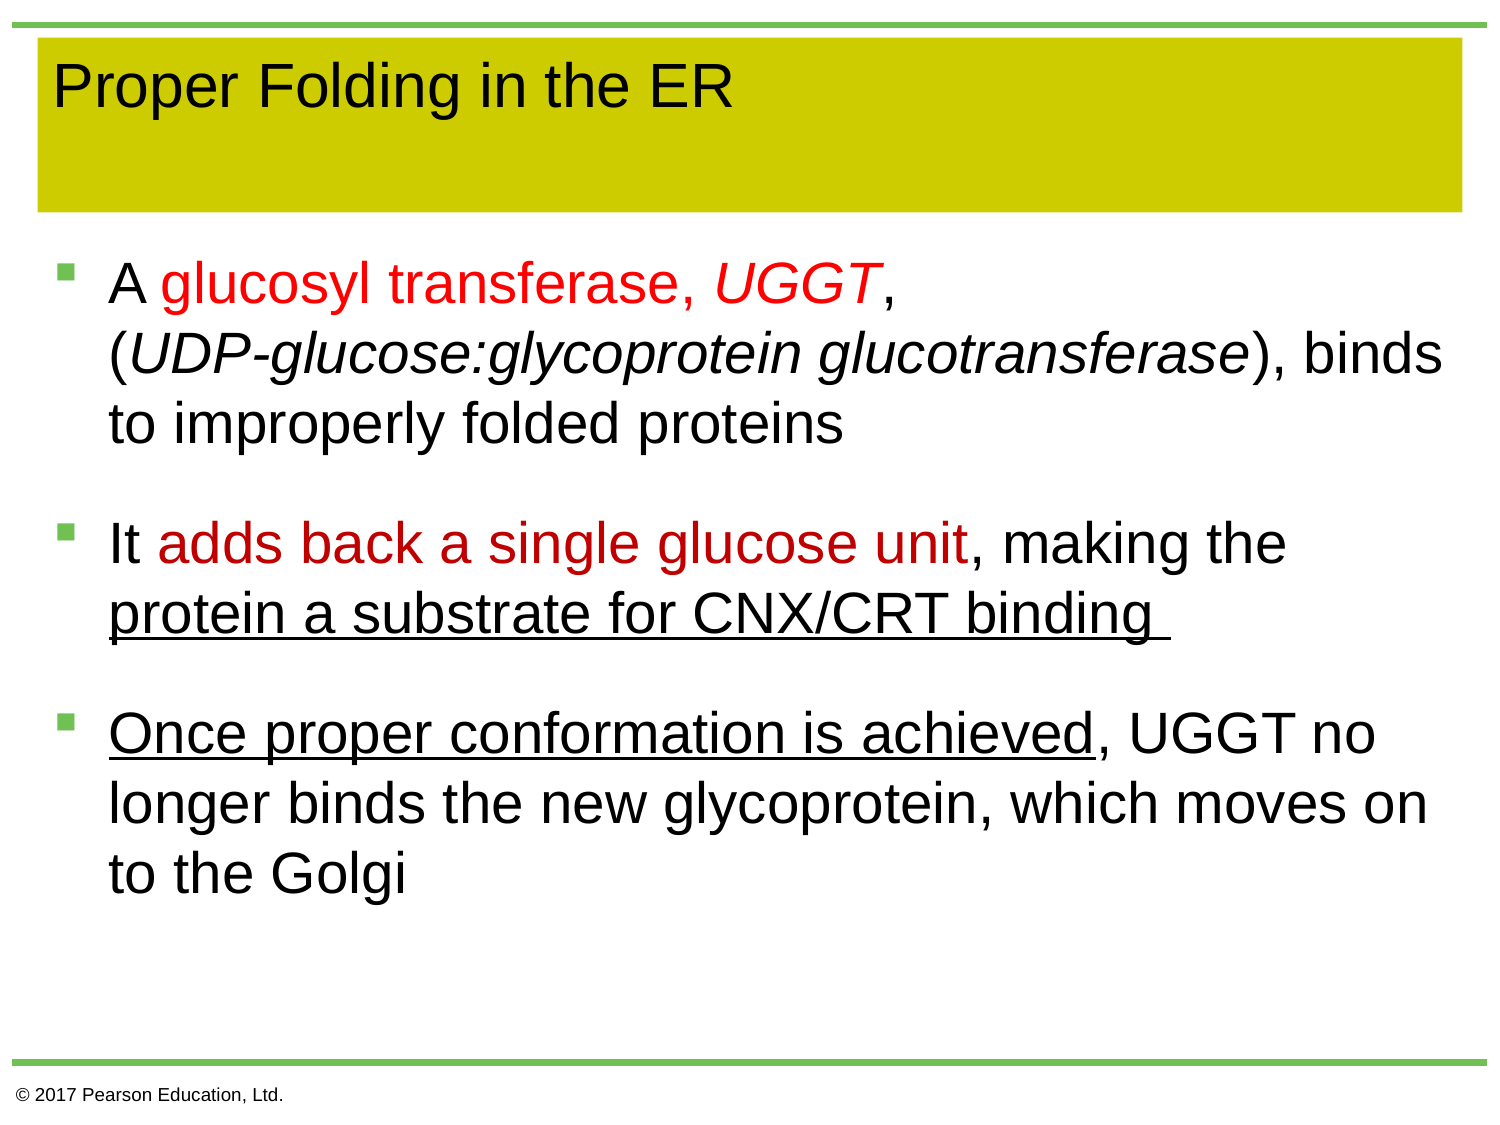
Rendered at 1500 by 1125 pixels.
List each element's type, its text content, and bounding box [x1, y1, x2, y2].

list A glucosyl transferase, UGGT, (UDP-glucose:glycoprotein glucotransferase), binds to improperly folded proteins It adds back a single glucose unit, making the protein a substrate for CNX/CRT binding Once proper conformation is achieved, UGGT no longer binds the new glycoprotein, which moves on to the Golgi [37, 237, 1463, 1050]
footer © 2017 Pearson Education, Ltd. [0, 1062, 476, 1125]
title Proper Folding in the ER [37, 37, 1463, 213]
